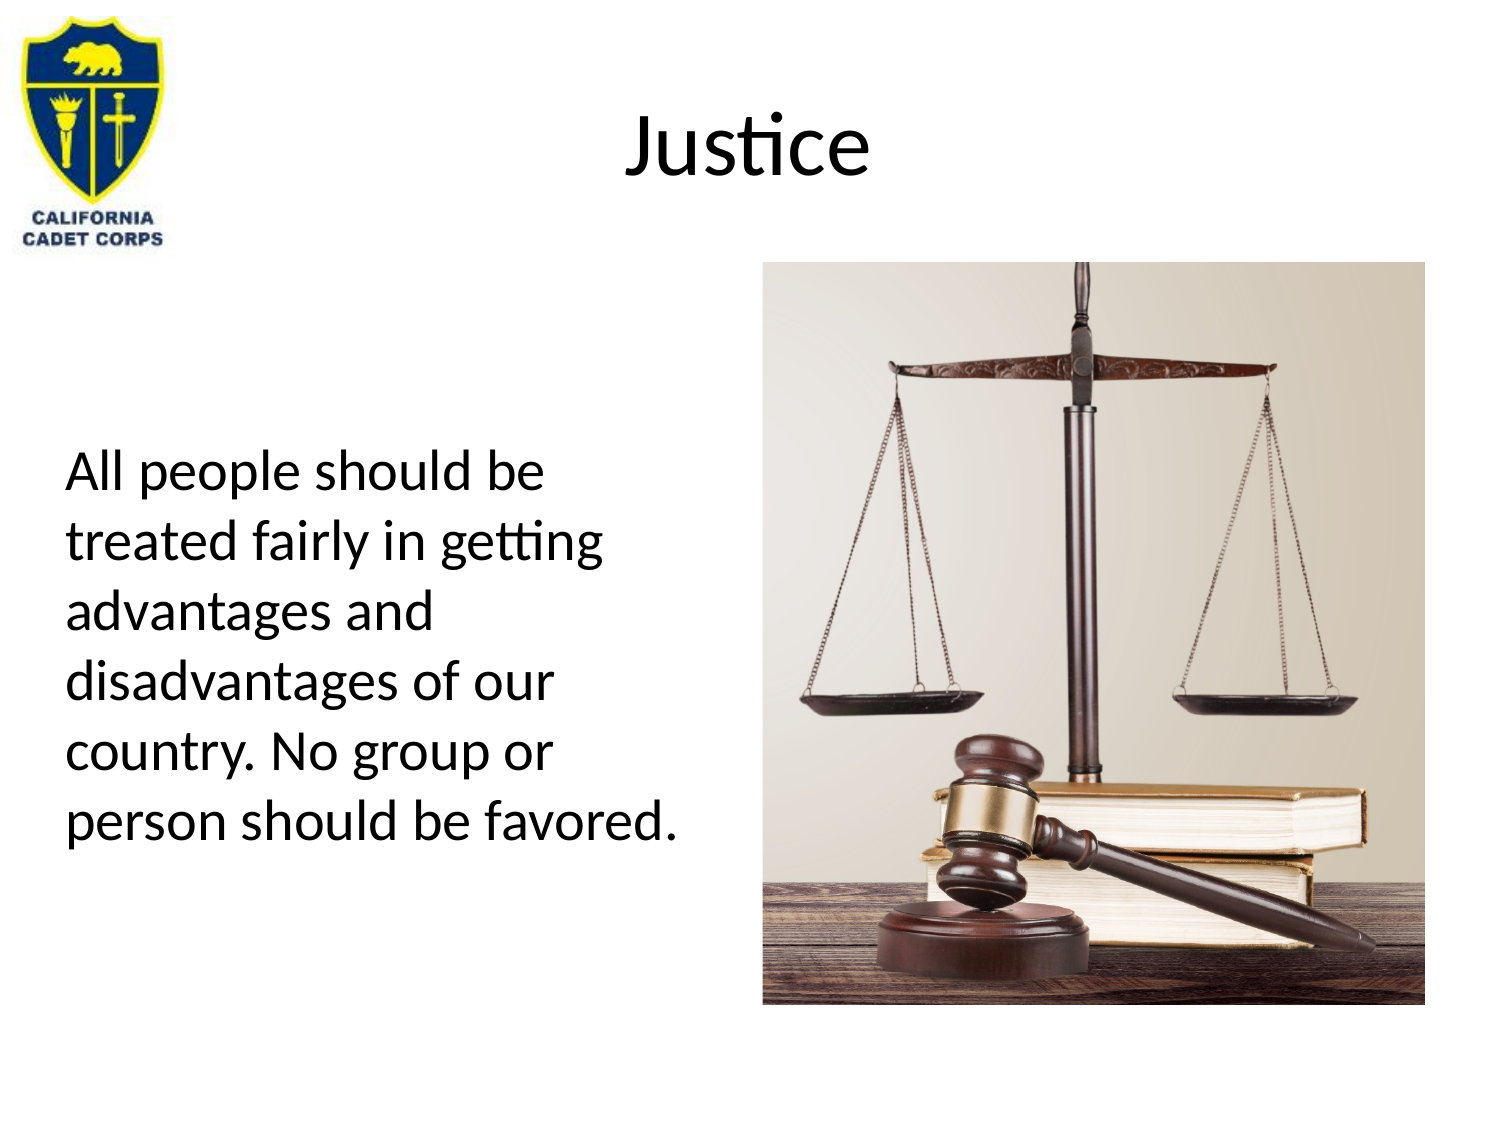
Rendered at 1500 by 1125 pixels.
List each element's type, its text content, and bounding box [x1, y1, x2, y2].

picture [0, 16, 186, 261]
title Justice [186, 45, 1312, 233]
picture [762, 262, 1426, 1006]
list All people should be treated fairly in getting advantages and disadvantages of our country. No group or person should be favored. [50, 425, 713, 925]
